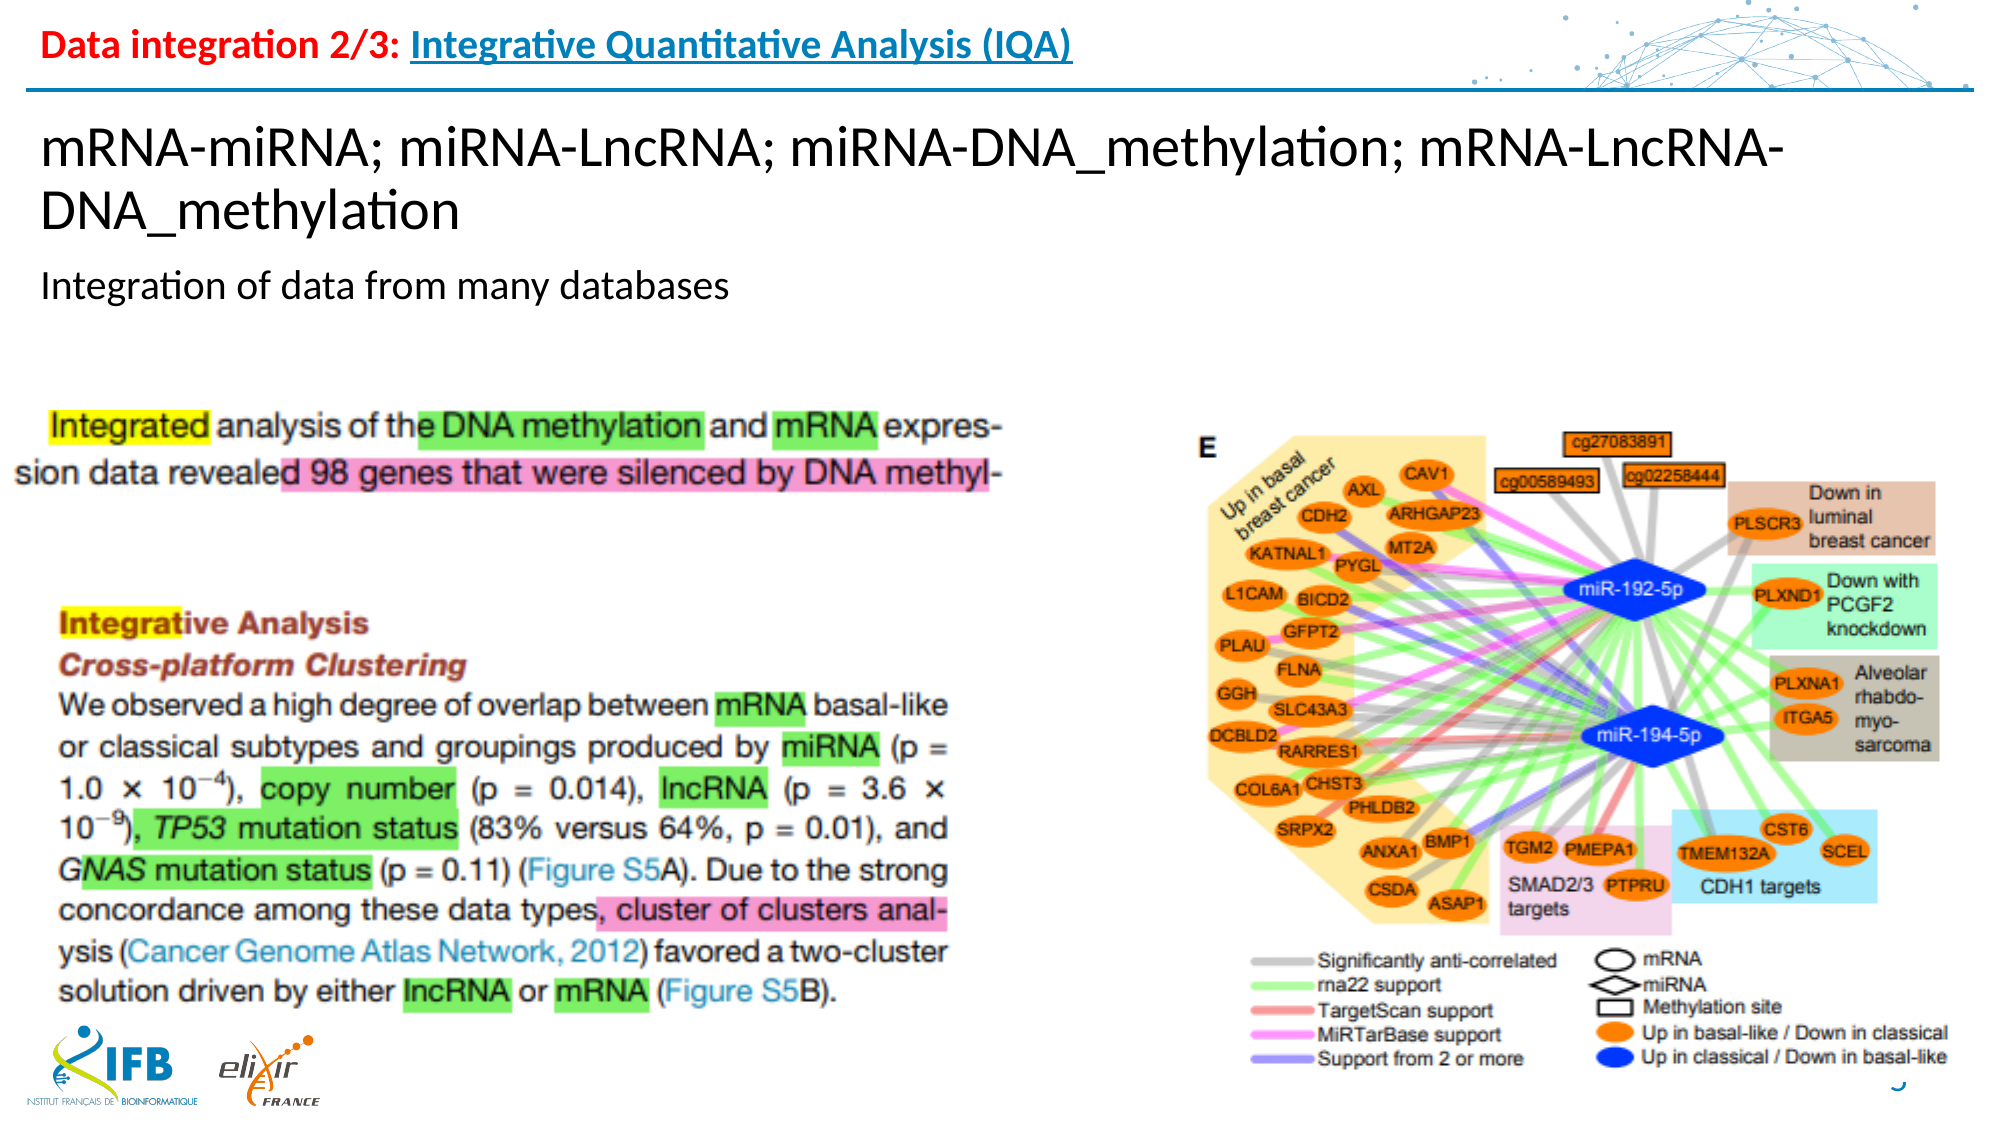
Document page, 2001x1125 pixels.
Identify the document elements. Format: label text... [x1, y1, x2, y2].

picture [43, 595, 962, 1017]
title Data integration 2/3: Integrative Quantitative Analysis (IQA) [25, 0, 1285, 91]
picture [219, 1035, 320, 1106]
list mRNA-miRNA; miRNA-LncRNA; miRNA-DNA_methylation; mRNA-LncRNA-DNA_methylation Integration of data from many databases [25, 108, 1957, 977]
picture [25, 1023, 199, 1110]
picture [1179, 414, 1963, 1082]
picture [0, 410, 1016, 498]
